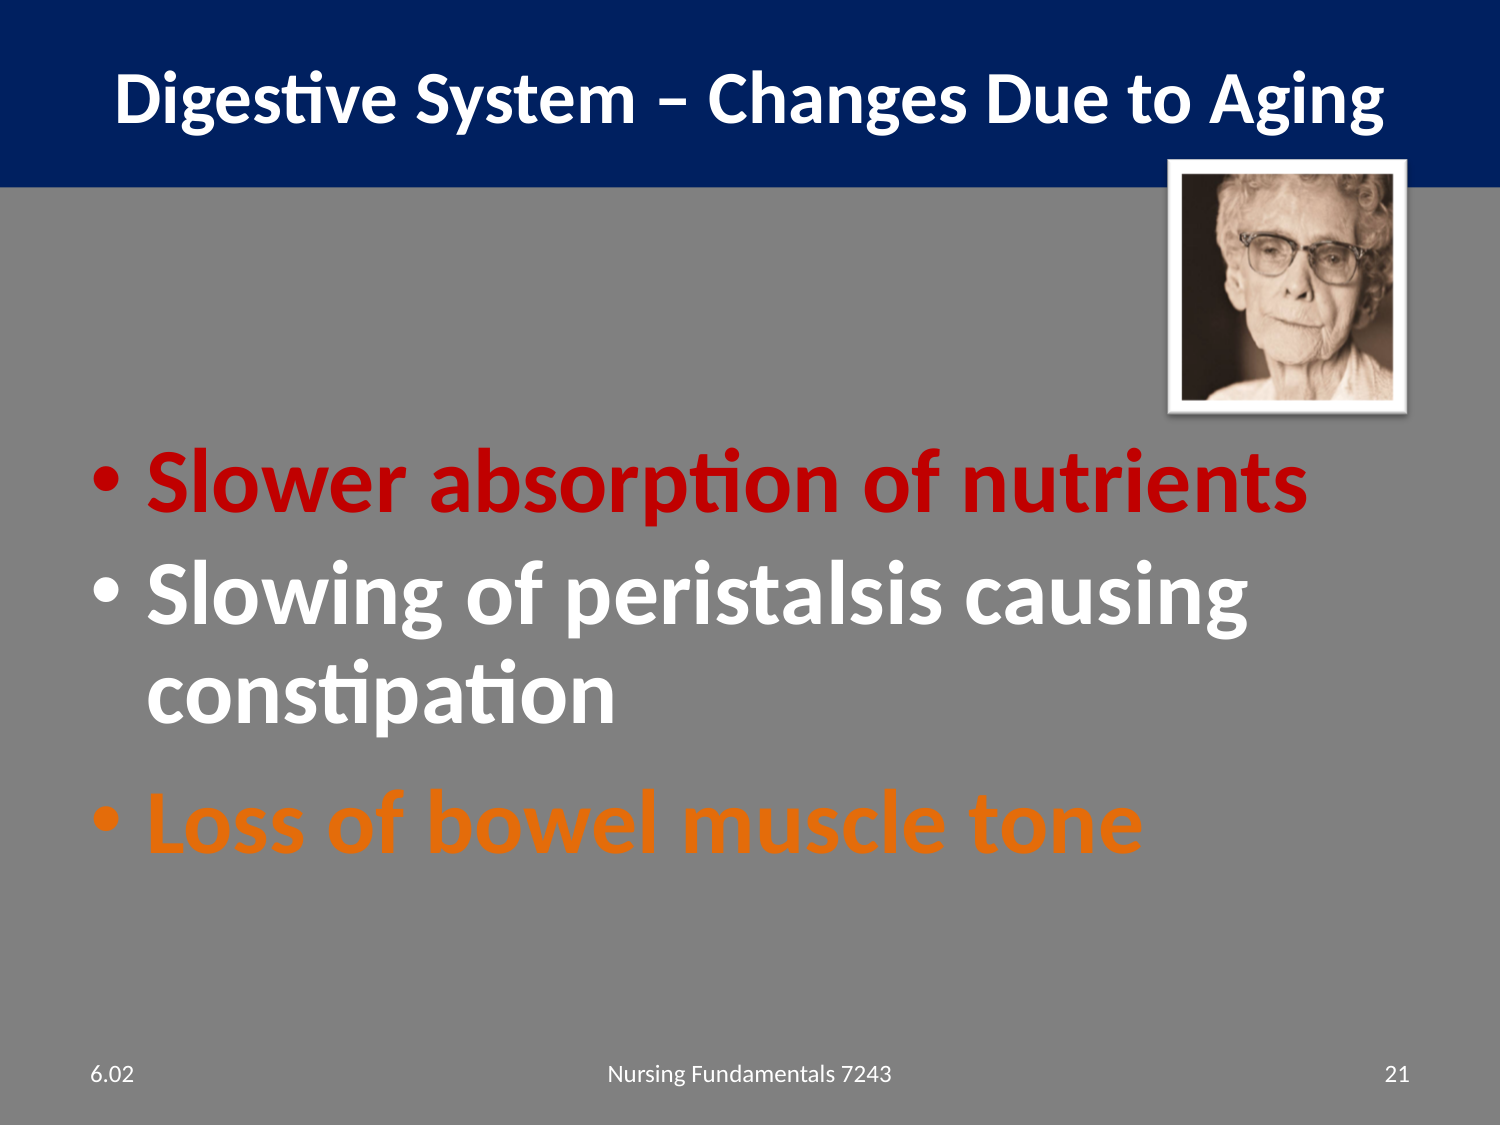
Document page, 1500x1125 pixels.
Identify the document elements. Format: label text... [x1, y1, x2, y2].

footer Nursing Fundamentals 7243 [512, 1042, 988, 1103]
list Slower absorption of nutrients Slowing of peristalsis causing constipation Loss of bowel muscle tone [75, 425, 1378, 925]
title Digestive System – Changes Due to Aging [0, 0, 1500, 188]
slide_number 21 [1074, 1042, 1425, 1103]
picture [1156, 151, 1419, 428]
slide_number 6.02 [75, 1042, 425, 1103]
